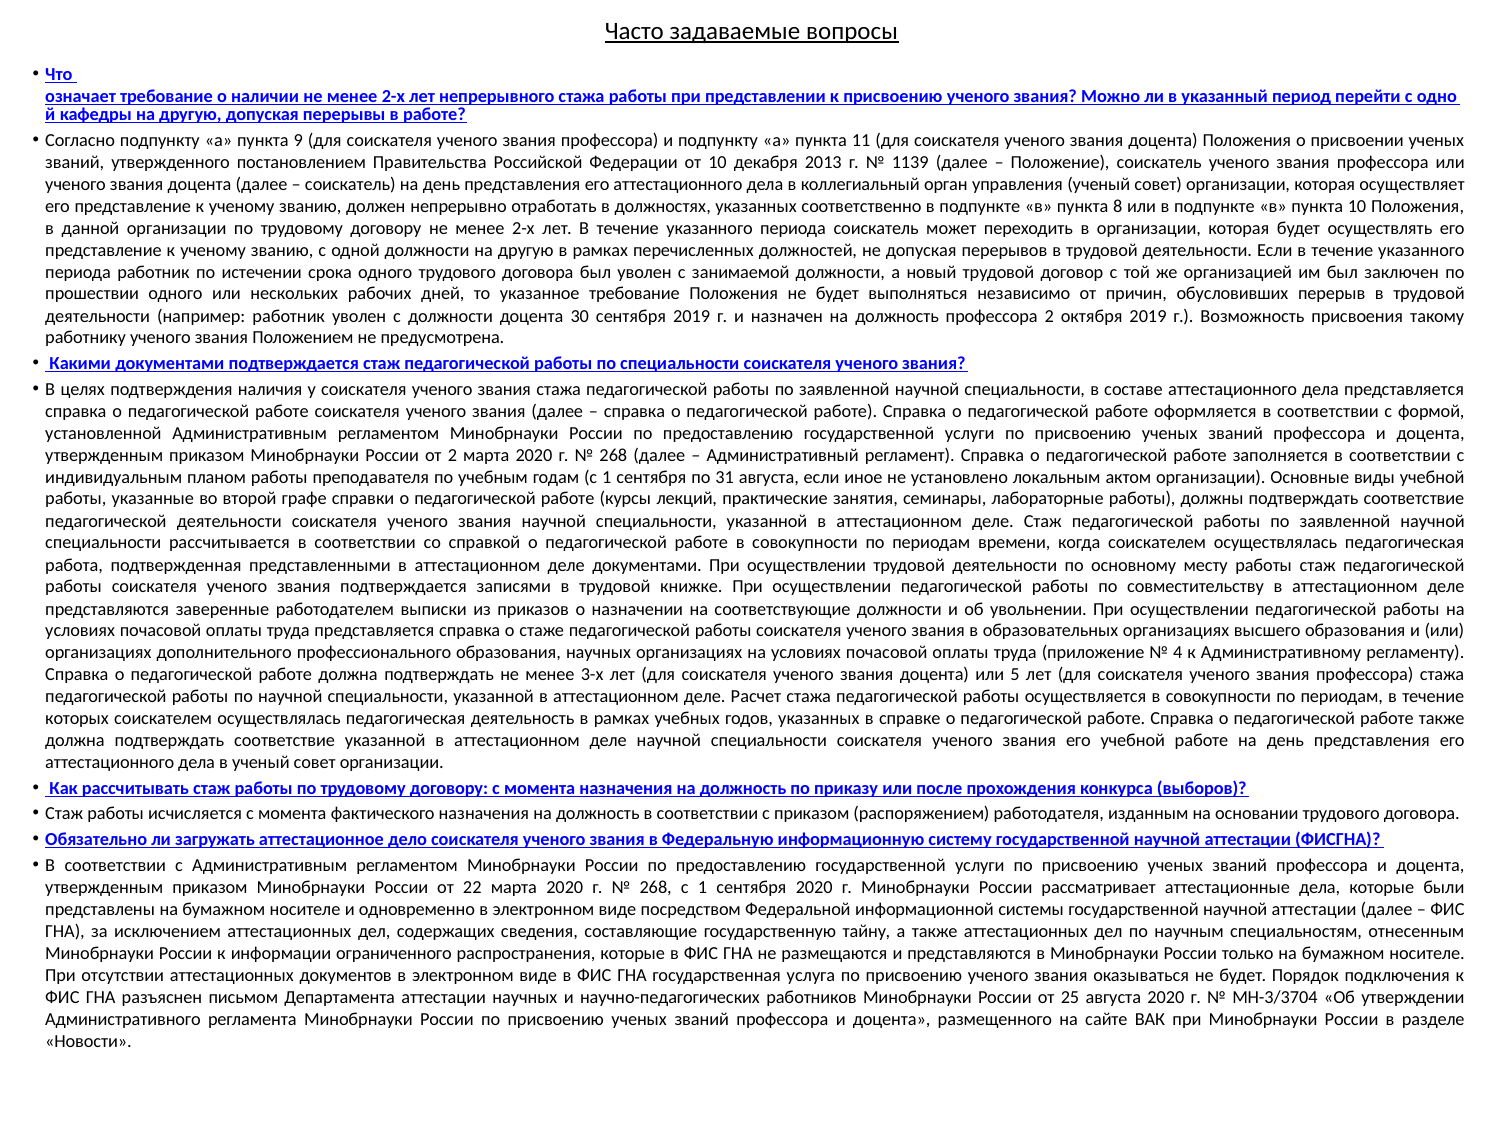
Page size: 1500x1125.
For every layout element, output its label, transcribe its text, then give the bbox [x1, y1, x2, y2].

title Часто задаваемые вопросы [76, 7, 1427, 53]
list Что означает требование о наличии не менее 2-х лет непрерывного стажа работы при представлении к присвоению ученого звания? Можно ли в указанный период перейти с одной кафедры на другую, допуская перерывы в работе? Согласно подпункту «а» пункта 9 (для соискателя ученого звания профессора) и подпункту «а» пункта 11 (для соискателя ученого звания доцента) Положения о присвоении ученых званий, утвержденного постановлением Правительства Российской Федерации от 10 декабря 2013 г. № 1139 (далее – Положение), соискатель ученого звания профессора или ученого звания доцента (далее – соискатель) на день представления его аттестационного дела в коллегиальный орган управления (ученый совет) организации, которая осуществляет его представление к ученому званию, должен непрерывно отработать в должностях, указанных соответственно в подпункте «в» пункта 8 или в подпункте «в» пункта 10 Положения, в данной организации по трудовому договору не менее 2-х лет. В течение указанного периода соискатель может переходить в организации, которая будет осуществлять его представление к ученому званию, с одной должности на другую в рамках перечисленных должностей, не допуская перерывов в трудовой деятельности. Если в течение указанного периода работник по истечении срока одного трудового договора был уволен с занимаемой должности, а новый трудовой договор с той же организацией им был заключен по прошествии одного или нескольких рабочих дней, то указанное требование Положения не будет выполняться независимо от причин, обусловивших перерыв в трудовой деятельности (например: работник уволен с должности доцента 30 сентября 2019 г. и назначен на должность профессора 2 октября 2019 г.). Возможность присвоения такому работнику ученого звания Положением не предусмотрена. Какими документами подтверждается стаж педагогической работы по специальности соискателя ученого звания? В целях подтверждения наличия у соискателя ученого звания стажа педагогической работы по заявленной научной специальности, в составе аттестационного дела представляется справка о педагогической работе соискателя ученого звания (далее – справка о педагогической работе). Справка о педагогической работе оформляется в соответствии с формой, установленной Административным регламентом Минобрнауки России по предоставлению государственной услуги по присвоению ученых званий профессора и доцента, утвержденным приказом Минобрнауки России от 2 марта 2020 г. № 268 (далее – Административный регламент). Справка о педагогической работе заполняется в соответствии с индивидуальным планом работы преподавателя по учебным годам (с 1 сентября по 31 августа, если иное не установлено локальным актом организации). Основные виды учебной работы, указанные во второй графе справки о педагогической работе (курсы лекций, практические занятия, семинары, лабораторные работы), должны подтверждать соответствие педагогической деятельности соискателя ученого звания научной специальности, указанной в аттестационном деле. Стаж педагогической работы по заявленной научной специальности рассчитывается в соответствии со справкой о педагогической работе в совокупности по периодам времени, когда соискателем осуществлялась педагогическая работа, подтвержденная представленными в аттестационном деле документами. При осуществлении трудовой деятельности по основному месту работы стаж педагогической работы соискателя ученого звания подтверждается записями в трудовой книжке. При осуществлении педагогической работы по совместительству в аттестационном деле представляются заверенные работодателем выписки из приказов о назначении на соответствующие должности и об увольнении. При осуществлении педагогической работы на условиях почасовой оплаты труда представляется справка о стаже педагогической работы соискателя ученого звания в образовательных организациях высшего образования и (или) организациях дополнительного профессионального образования, научных организациях на условиях почасовой оплаты труда (приложение № 4 к Административному регламенту). Справка о педагогической работе должна подтверждать не менее 3-х лет (для соискателя ученого звания доцента) или 5 лет (для соискателя ученого звания профессора) стажа педагогической работы по научной специальности, указанной в аттестационном деле. Расчет стажа педагогической работы осуществляется в совокупности по периодам, в течение которых соискателем осуществлялась педагогическая деятельность в рамках учебных годов, указанных в справке о педагогической работе. Справка о педагогической работе также должна подтверждать соответствие указанной в аттестационном деле научной специальности соискателя ученого звания его учебной работе на день представления его аттестационного дела в ученый совет организации. Как рассчитывать стаж работы по трудовому договору: с момента назначения на должность по приказу или после прохождения конкурса (выборов)? Стаж работы исчисляется с момента фактического назначения на должность в соответствии с приказом (распоряжением) работодателя, изданным на основании трудового договора. Обязательно ли загружать аттестационное дело соискателя ученого звания в Федеральную информационную систему государственной научной аттестации (ФИСГНА)? В соответствии с Административным регламентом Минобрнауки России по предоставлению государственной услуги по присвоению ученых званий профессора и доцента, утвержденным приказом Минобрнауки России от 22 марта 2020 г. № 268, с 1 сентября 2020 г. Минобрнауки России рассматривает аттестационные дела, которые были представлены на бумажном носителе и одновременно в электронном виде посредством Федеральной информационной системы государственной научной аттестации (далее – ФИС ГНА), за исключением аттестационных дел, содержащих сведения, составляющие государственную тайну, а также аттестационных дел по научным специальностям, отнесенным Минобрнауки России к информации ограниченного распространения, которые в ФИС ГНА не размещаются и представляются в Минобрнауки России только на бумажном носителе. При отсутствии аттестационных документов в электронном виде в ФИС ГНА государственная услуга по присвоению ученого звания оказываться не будет. Порядок подключения к ФИС ГНА разъяснен письмом Департамента аттестации научных и научно-педагогических работников Минобрнауки России от 25 августа 2020 г. № МН-3/3704 «Об утверждении Административного регламента Минобрнауки России по присвоению ученых званий профессора и доцента», размещенного на сайте ВАК при Минобрнауки России в разделе «Новости». [17, 54, 1483, 1106]
